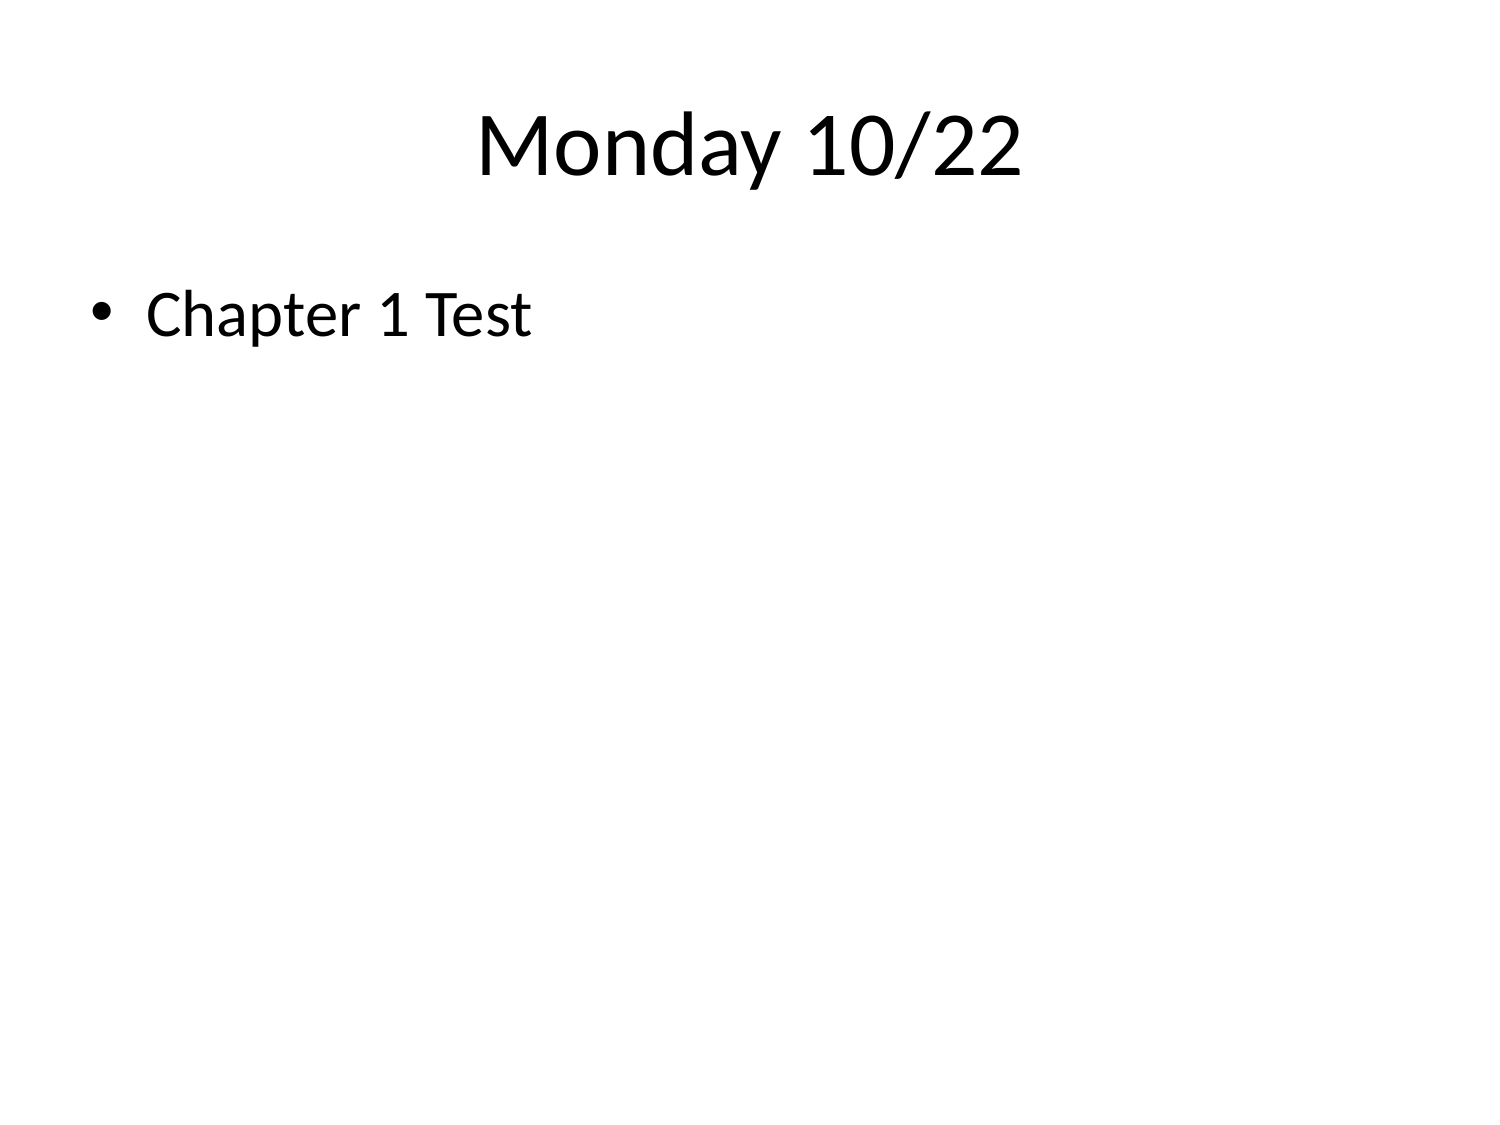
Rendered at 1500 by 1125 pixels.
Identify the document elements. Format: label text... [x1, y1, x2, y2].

title Monday 10/22 [75, 45, 1425, 233]
list Chapter 1 Test [75, 262, 1425, 1005]
